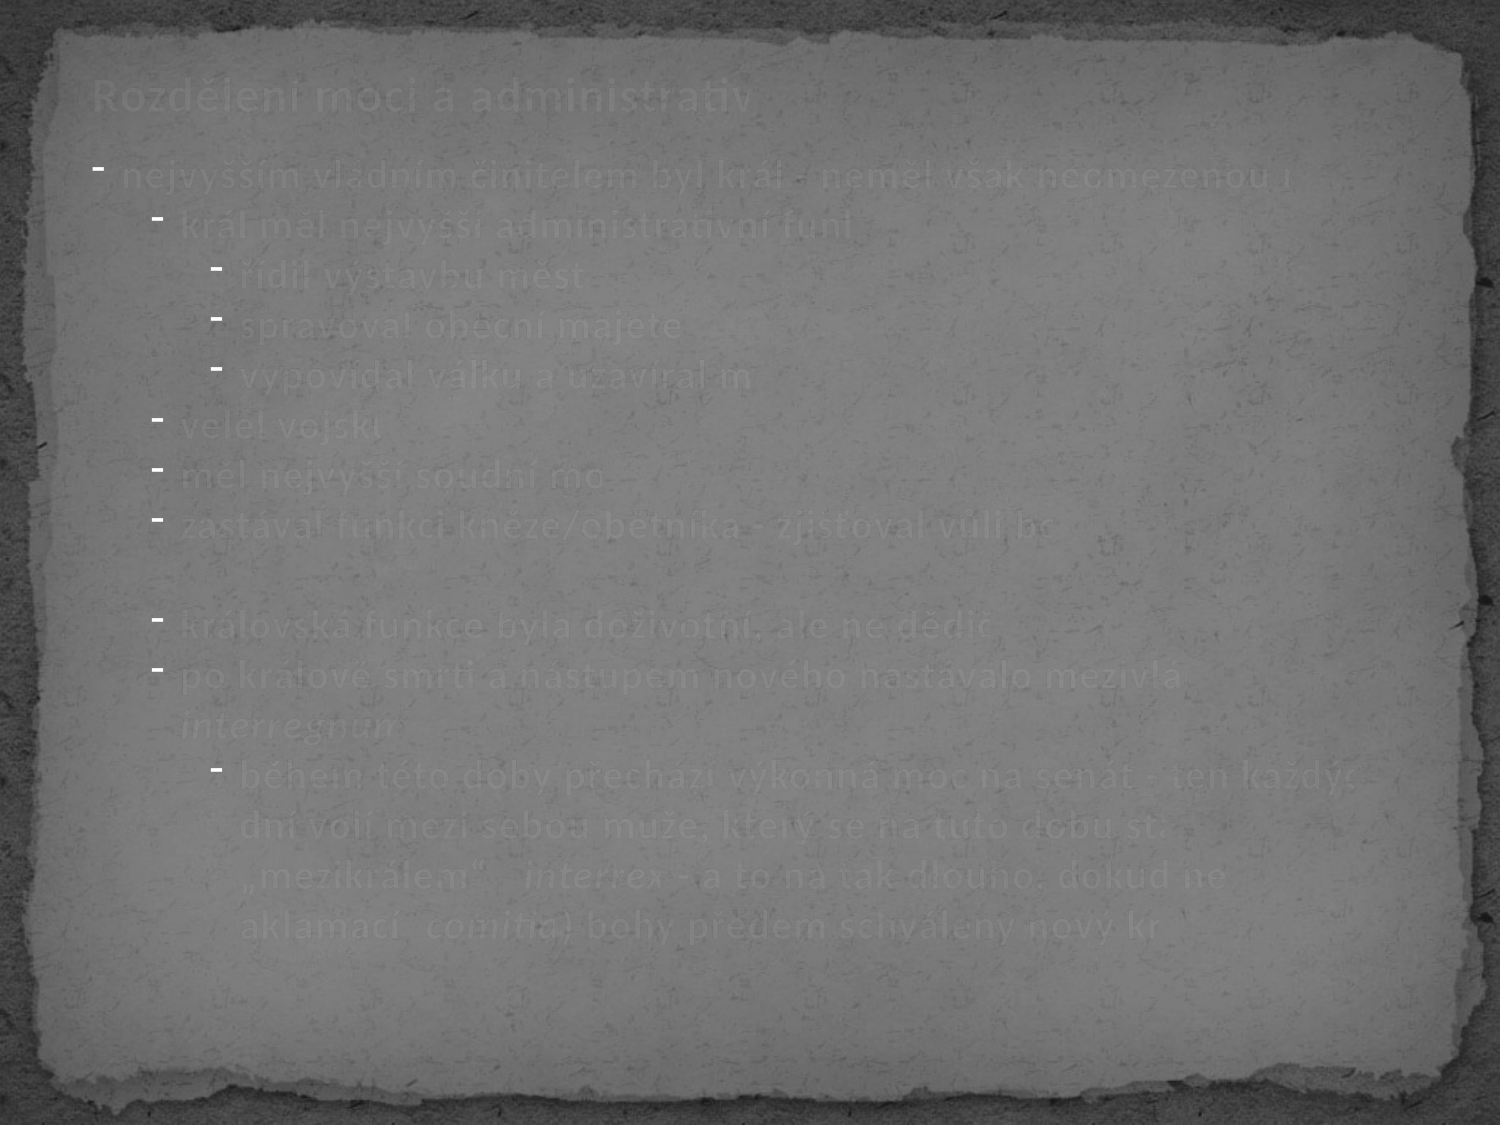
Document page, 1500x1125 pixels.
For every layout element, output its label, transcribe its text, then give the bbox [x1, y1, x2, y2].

text_box Rozdělení moci a administrativa nejvyšším vládním činitelem byl král - neměl však neomezenou moc král měl nejvyšší administrativní funkci řídil výstavbu města spravoval obecní majetek vypovídal válku a uzavíral mír velel vojsku měl nejvyšší soudní moc zastával funkci kněze/obětníka - zjišťoval vůli bohů královská funkce byla doživotní, ale ne dědičná po králově smrti a nástupem nového nastávalo mezivládí - interregnum během této doby přechází výkonná moc na senát - ten každých 5 dní volí mezi sebou muže, který se na tuto dobu stává „mezikrálem“ - interrex - a to na tak dlouho, dokud není aklamací (comitia) bohy předem schválený nový král [76, 54, 1436, 955]
